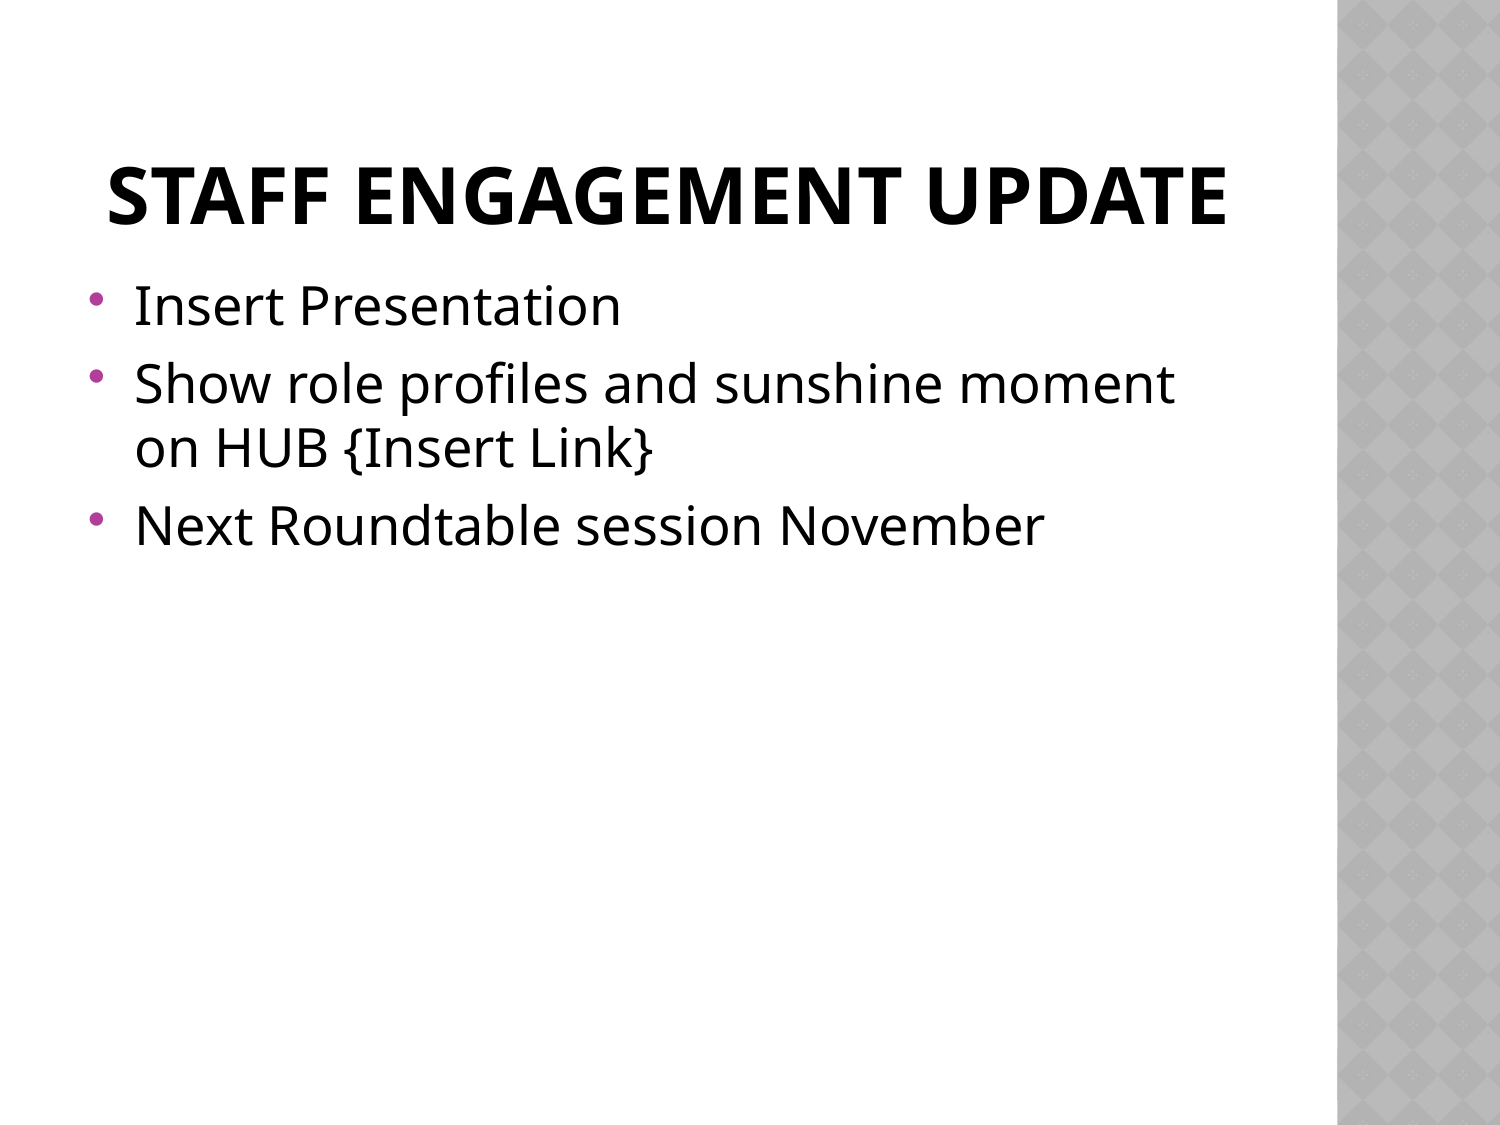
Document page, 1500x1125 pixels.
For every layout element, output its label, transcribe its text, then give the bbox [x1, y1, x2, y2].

list Insert Presentation Show role profiles and sunshine moment on HUB {Insert Link} Next Roundtable session November [75, 264, 1263, 1059]
title Staff Engagement Update [75, 52, 1263, 240]
